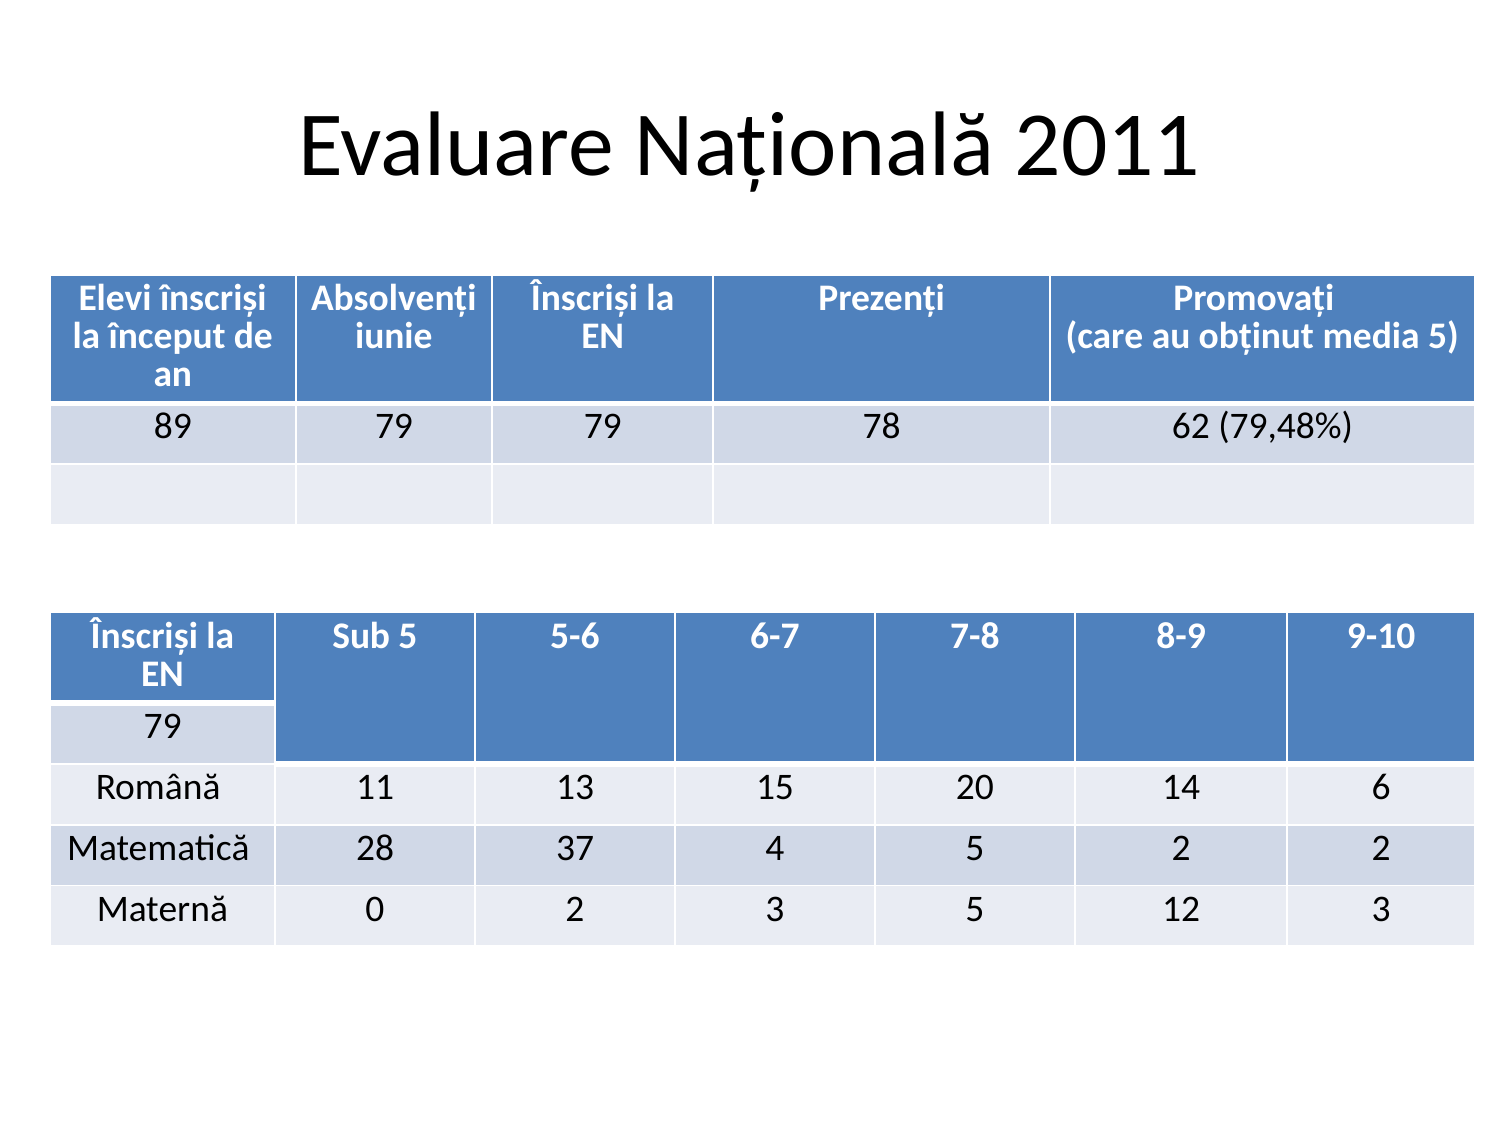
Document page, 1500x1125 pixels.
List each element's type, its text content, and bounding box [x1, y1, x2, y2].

table_cell 3 [676, 886, 874, 945]
table_cell 5 [876, 886, 1074, 945]
table_cell 13 [476, 767, 674, 824]
table_cell 15 [676, 767, 874, 824]
table_cell 37 [476, 826, 674, 885]
table_cell 2 [1076, 826, 1286, 885]
table_header 9-10 [1288, 613, 1474, 761]
table_header Promovați (care au obținut media 5) [1051, 276, 1474, 401]
table_cell 2 [1288, 826, 1474, 885]
table_cell 79 [51, 706, 274, 763]
table_cell Maternă [51, 886, 274, 945]
table_cell Română [51, 765, 274, 824]
table_cell 12 [1076, 886, 1286, 945]
table_cell [714, 465, 1049, 524]
table_cell 20 [876, 767, 1074, 824]
table_header 5-6 [476, 613, 674, 761]
table_cell [297, 465, 491, 524]
table_cell 5 [876, 826, 1074, 885]
table_cell 6 [1288, 767, 1474, 824]
table_cell 79 [493, 406, 712, 463]
table_cell 0 [276, 886, 474, 945]
table_cell [493, 465, 712, 524]
table_cell 14 [1076, 767, 1286, 824]
table_cell Matematică [51, 826, 274, 885]
table_header 6-7 [676, 613, 874, 761]
table_cell 2 [476, 886, 674, 945]
table_header 8-9 [1076, 613, 1286, 761]
table_header Prezenți [714, 276, 1049, 401]
table_cell [1051, 465, 1474, 524]
table_cell 79 [297, 406, 491, 463]
table_header Elevi înscriși la început de an [51, 276, 295, 401]
table_cell 3 [1288, 886, 1474, 945]
table_cell [51, 465, 295, 524]
table_cell 11 [276, 767, 474, 824]
title Evaluare Națională 2011 [75, 45, 1425, 233]
table_header Sub 5 [276, 613, 474, 761]
table_cell 4 [676, 826, 874, 885]
table_cell 62 (79,48%) [1051, 406, 1474, 463]
table_cell 78 [714, 406, 1049, 463]
table_header 7-8 [876, 613, 1074, 761]
table_cell 89 [51, 406, 295, 463]
table_header Absolvenți iunie [297, 276, 491, 401]
table_header Înscriși la EN [51, 613, 274, 700]
table_cell 28 [276, 826, 474, 885]
table_header Înscriși la EN [493, 276, 712, 401]
